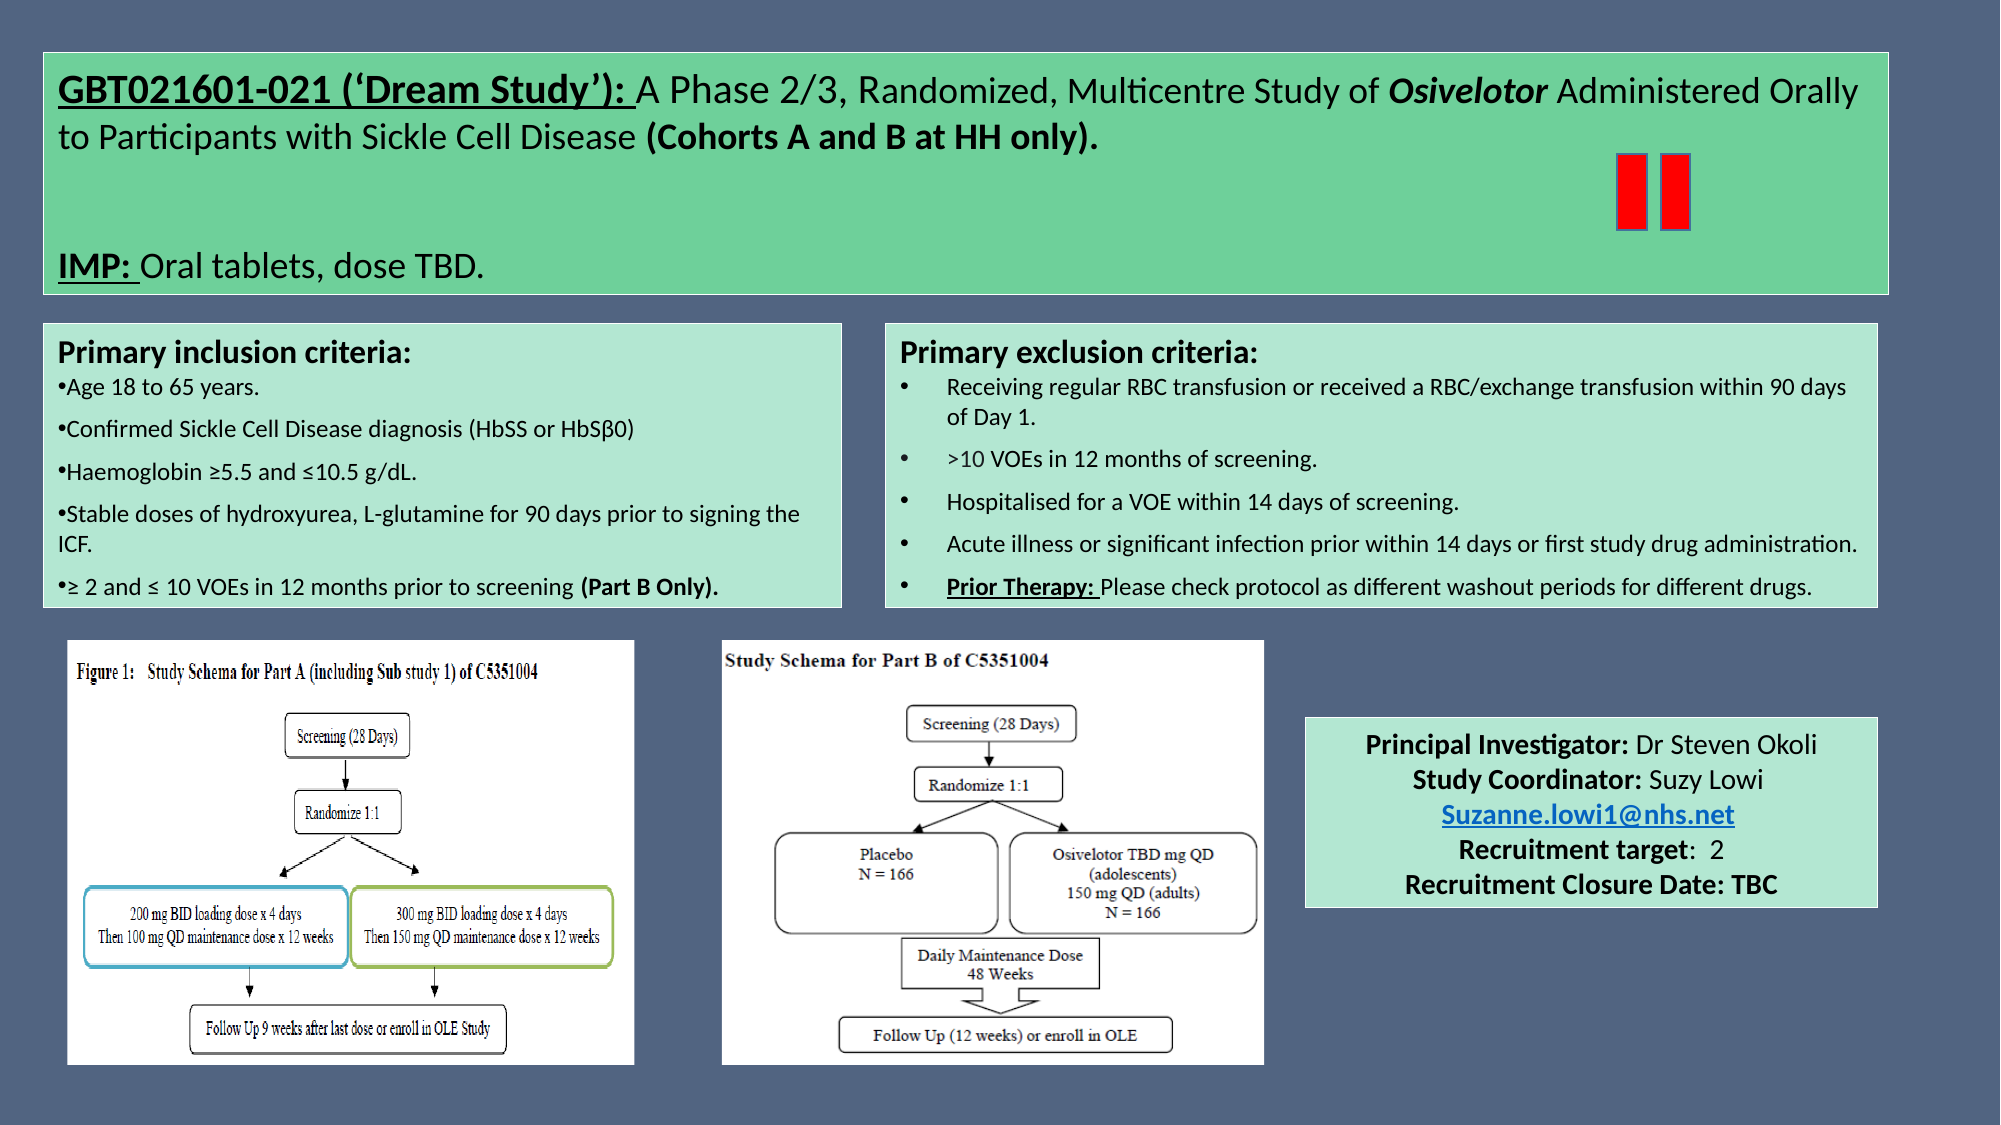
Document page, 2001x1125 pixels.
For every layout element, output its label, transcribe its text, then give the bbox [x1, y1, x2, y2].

title GBT021601-021 (‘Dream Study’): A Phase 2/3, Randomized, Multicentre Study of Osivelotor Administered Orally to Participants with Sickle Cell Disease (Cohorts A and B at HH only). IMP: Oral tablets, dose TBD. [43, 52, 1889, 295]
text_box Primary exclusion criteria: Receiving regular RBC transfusion or received a RBC/exchange transfusion within 90 days of Day 1. >10 VOEs in 12 months of screening. Hospitalised for a VOE within 14 days of screening. Acute illness or significant infection prior within 14 days or first study drug administration. Prior Therapy: Please check protocol as different washout periods for different drugs. [885, 323, 1878, 608]
text_box Principal Investigator: Dr Steven Okoli Study Coordinator: Suzy Lowi Suzanne.lowi1@nhs.net Recruitment target: 2 Recruitment Closure Date: TBC [1305, 717, 1878, 908]
text_box [1616, 153, 1648, 231]
text_box [1660, 153, 1691, 231]
picture [721, 640, 1265, 1065]
text_box Primary inclusion criteria: Age 18 to 65 years. Confirmed Sickle Cell Disease diagnosis (HbSS or HbSβ0) Haemoglobin ≥5.5 and ≤10.5 g/dL. Stable doses of hydroxyurea, L-glutamine for 90 days prior to signing the ICF. ≥ 2 and ≤ 10 VOEs in 12 months prior to screening (Part B Only). [43, 323, 842, 608]
picture [67, 640, 635, 1065]
